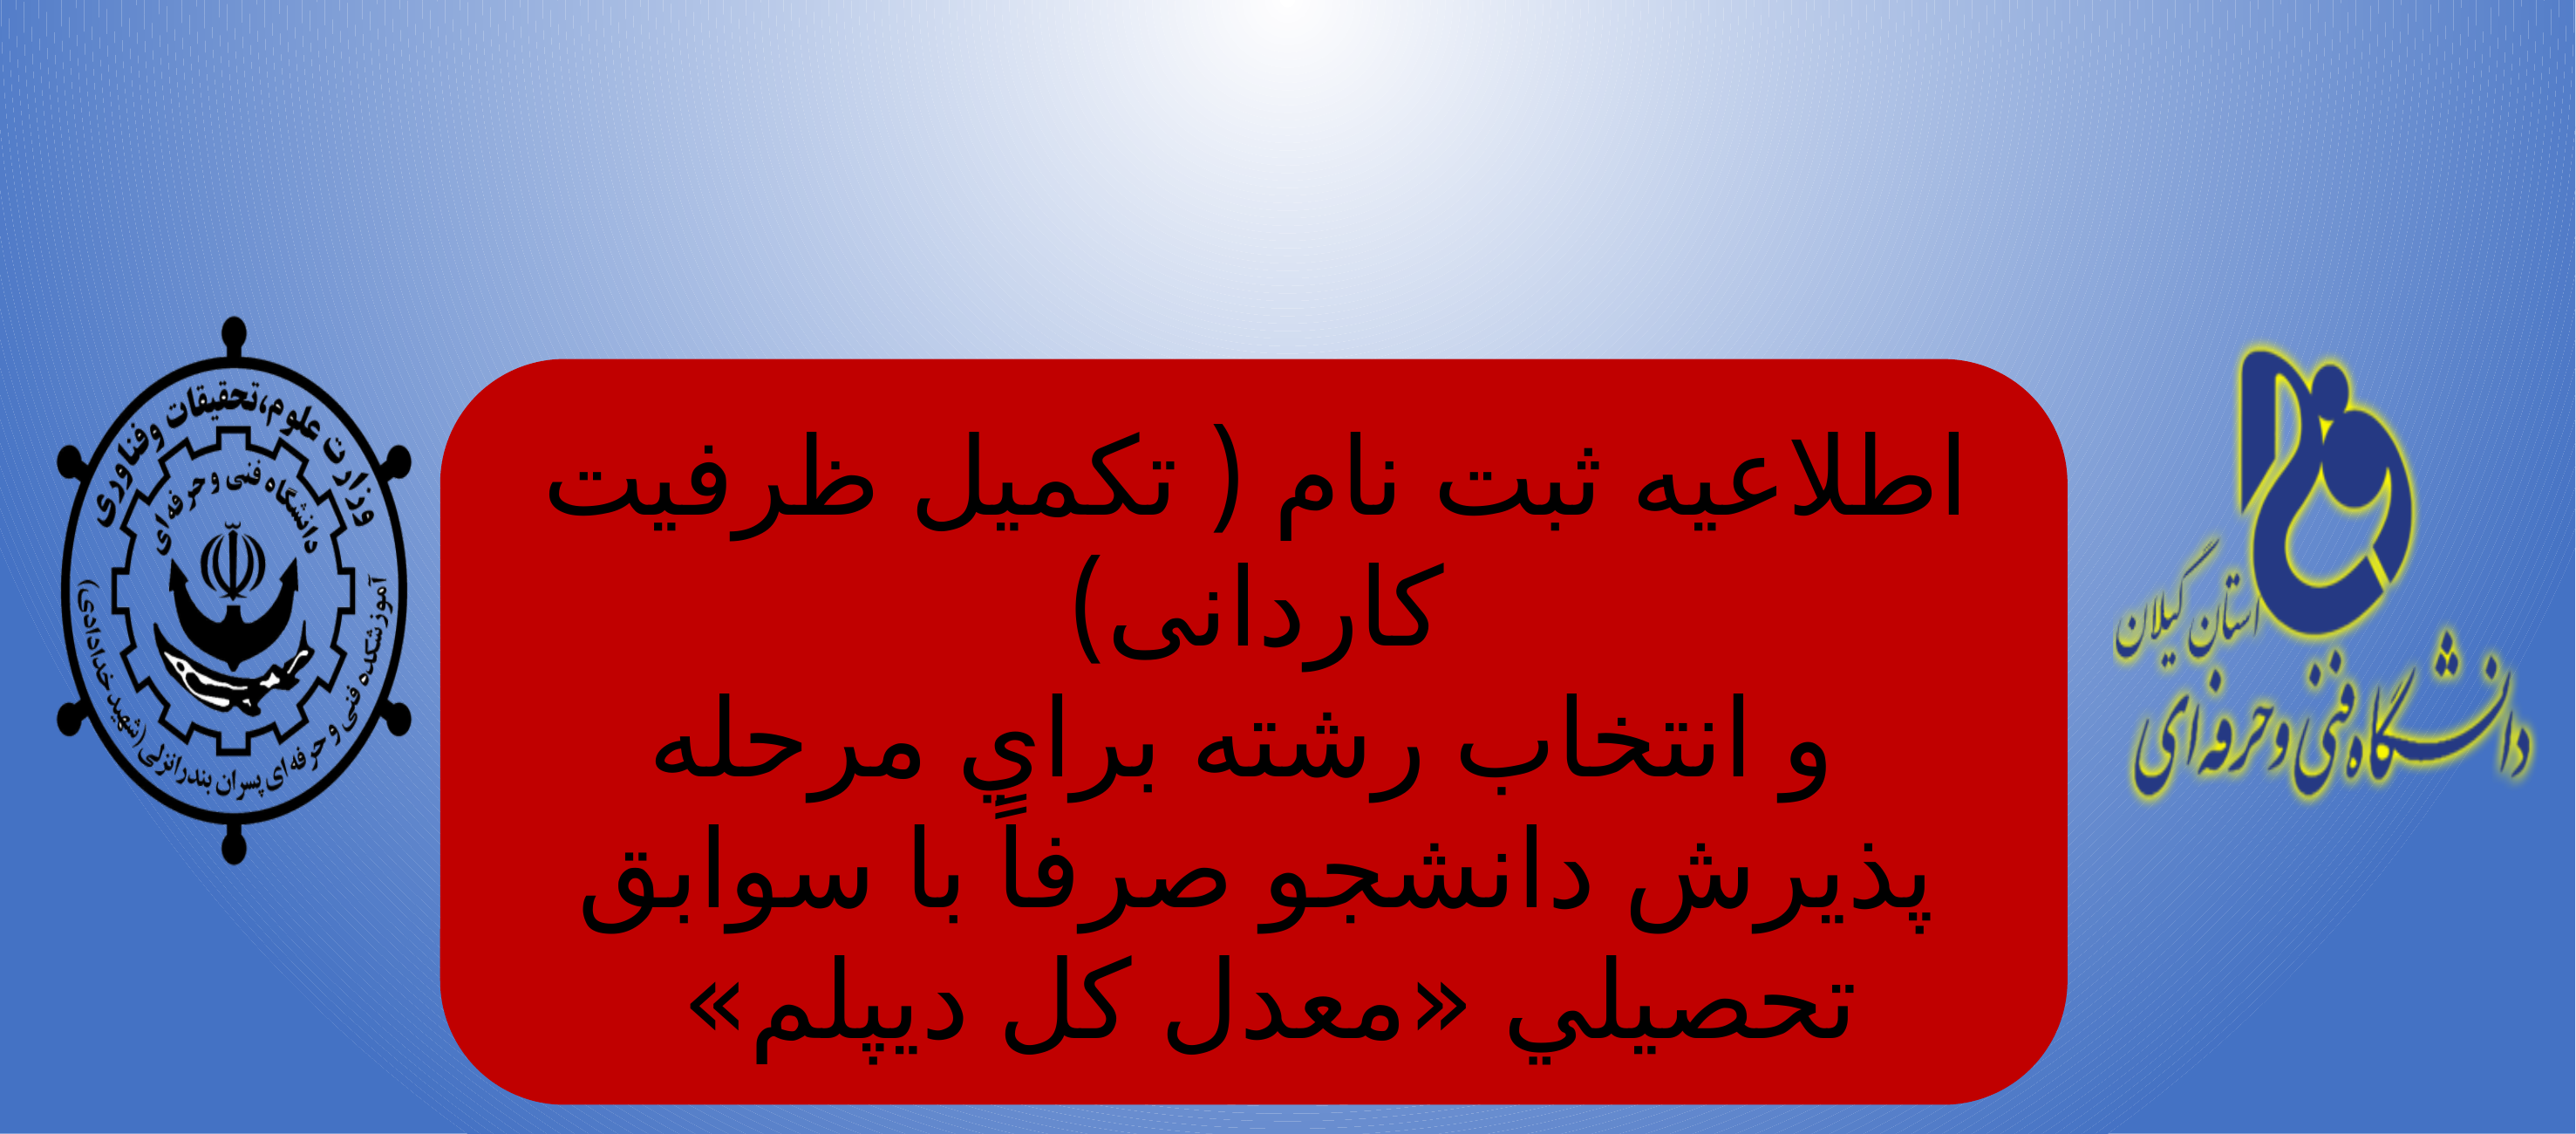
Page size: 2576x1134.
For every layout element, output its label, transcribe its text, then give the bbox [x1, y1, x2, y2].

picture [28, 290, 440, 891]
picture [2113, 325, 2550, 823]
text_box اطلاعيه ثبت نام ( تکمیل ظرفیت کاردانی) و انتخاب رشته براي مرحله پذيرش دانشجو صرفاً با سوابق تحصيلي «معدل كل ديپلم» [439, 358, 2068, 1106]
